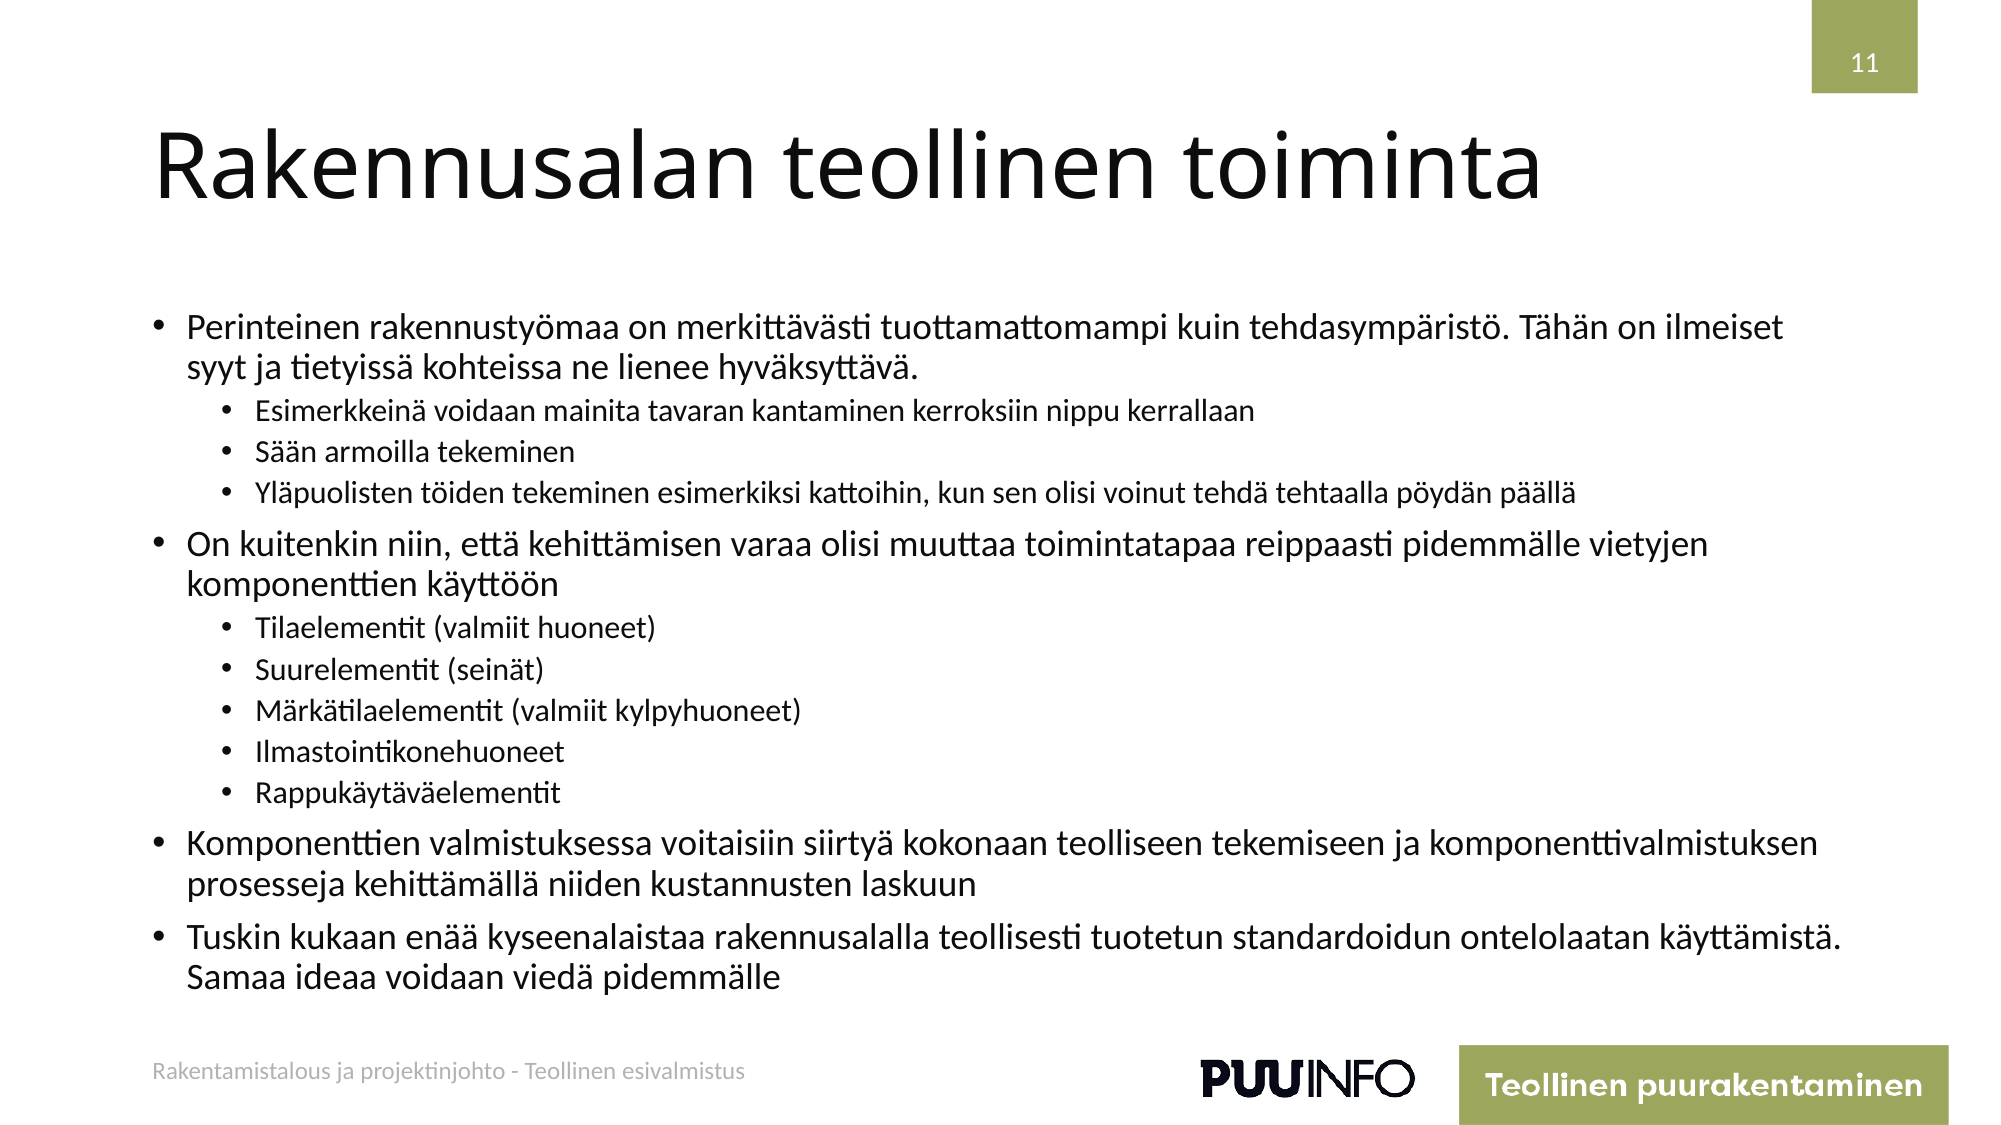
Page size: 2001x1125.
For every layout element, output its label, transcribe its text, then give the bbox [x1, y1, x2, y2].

picture [0, 0, 2000, 1125]
footer Rakentamistalous ja projektinjohto - Teollinen esivalmistus [137, 1039, 813, 1100]
list Perinteinen rakennustyömaa on merkittävästi tuottamattomampi kuin tehdasympäristö. Tähän on ilmeiset syyt ja tietyissä kohteissa ne lienee hyväksyttävä. Esimerkkeinä voidaan mainita tavaran kantaminen kerroksiin nippu kerrallaan Sään armoilla tekeminen Yläpuolisten töiden tekeminen esimerkiksi kattoihin, kun sen olisi voinut tehdä tehtaalla pöydän päällä On kuitenkin niin, että kehittämisen varaa olisi muuttaa toimintatapaa reippaasti pidemmälle vietyjen komponenttien käyttöön Tilaelementit (valmiit huoneet) Suurelementit (seinät) Märkätilaelementit (valmiit kylpyhuoneet) Ilmastointikonehuoneet Rappukäytäväelementit Komponenttien valmistuksessa voitaisiin siirtyä kokonaan teolliseen tekemiseen ja komponenttivalmistuksen prosesseja kehittämällä niiden kustannusten laskuun Tuskin kukaan enää kyseenalaistaa rakennusalalla teollisesti tuotetun standardoidun ontelolaatan käyttämistä. Samaa ideaa voidaan viedä pidemmälle [137, 299, 1863, 1014]
slide_number 11 [1811, 29, 1918, 93]
title Rakennusalan teollinen toiminta [137, 59, 1863, 278]
